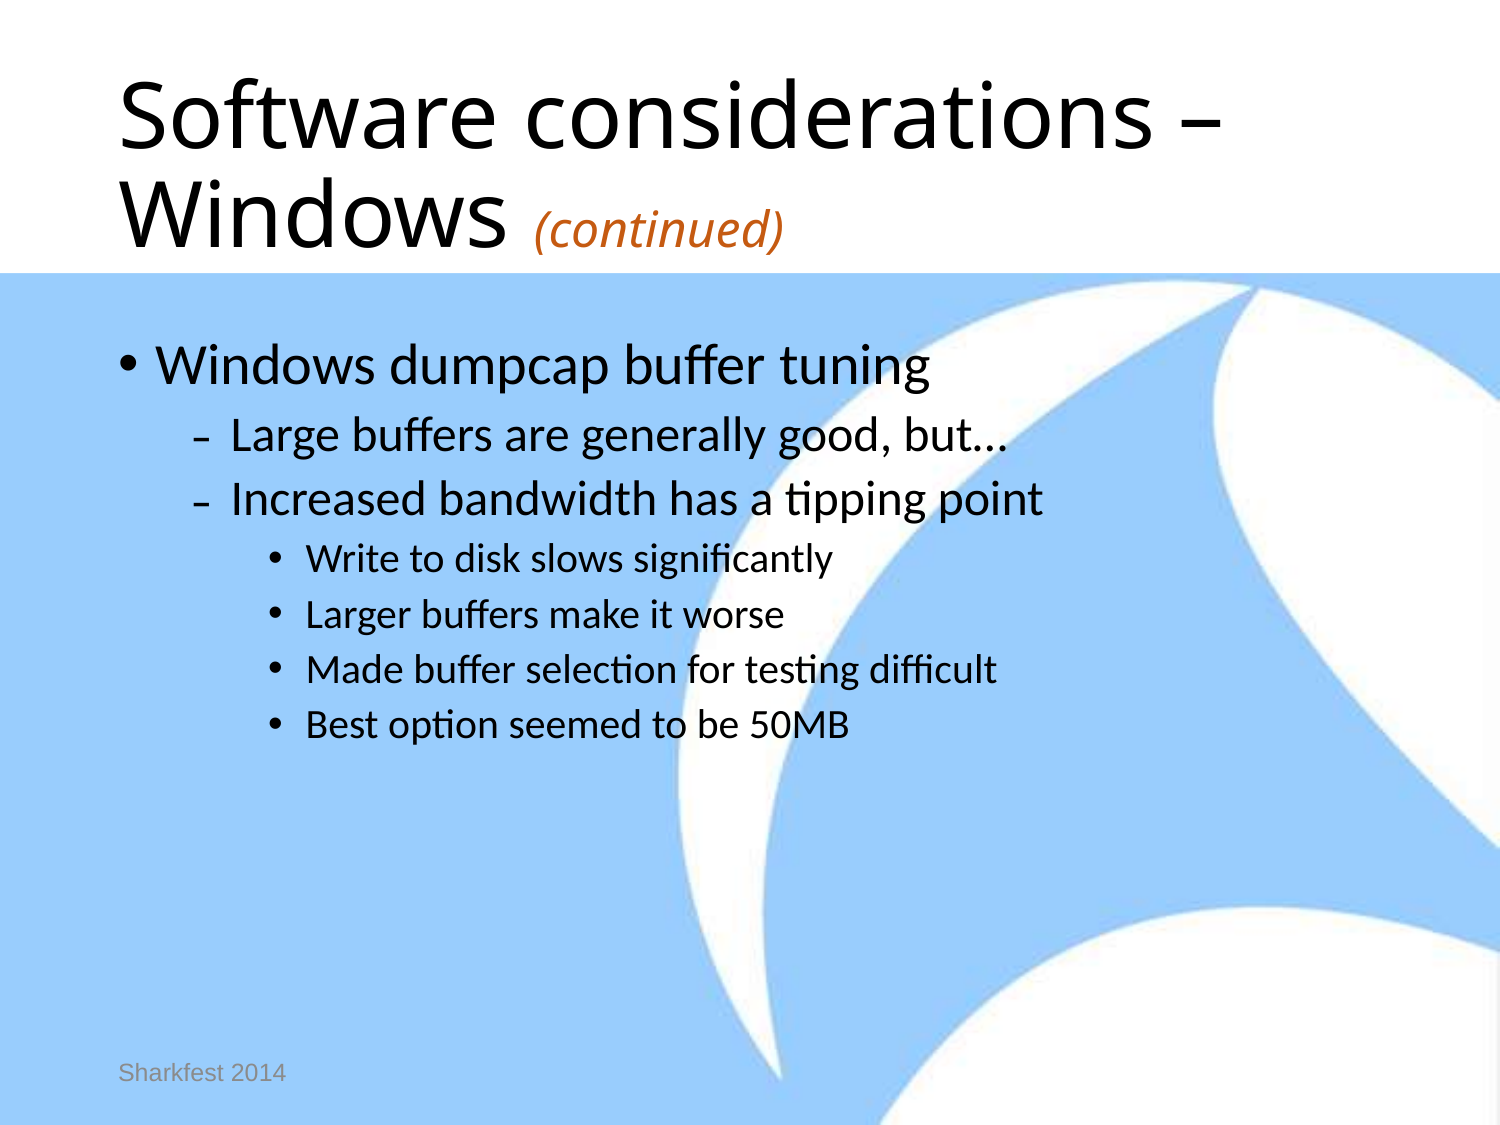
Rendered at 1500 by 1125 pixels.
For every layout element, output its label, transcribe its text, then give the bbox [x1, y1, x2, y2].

title Software considerations – Windows (continued) [103, 59, 1397, 278]
picture [0, 274, 1500, 1125]
footer Sharkfest 2014 [103, 1041, 610, 1102]
list Windows dumpcap buffer tuning Large buffers are generally good, but… Increased bandwidth has a tipping point Write to disk slows significantly Larger buffers make it worse Made buffer selection for testing difficult Best option seemed to be 50MB [103, 327, 1397, 1014]
